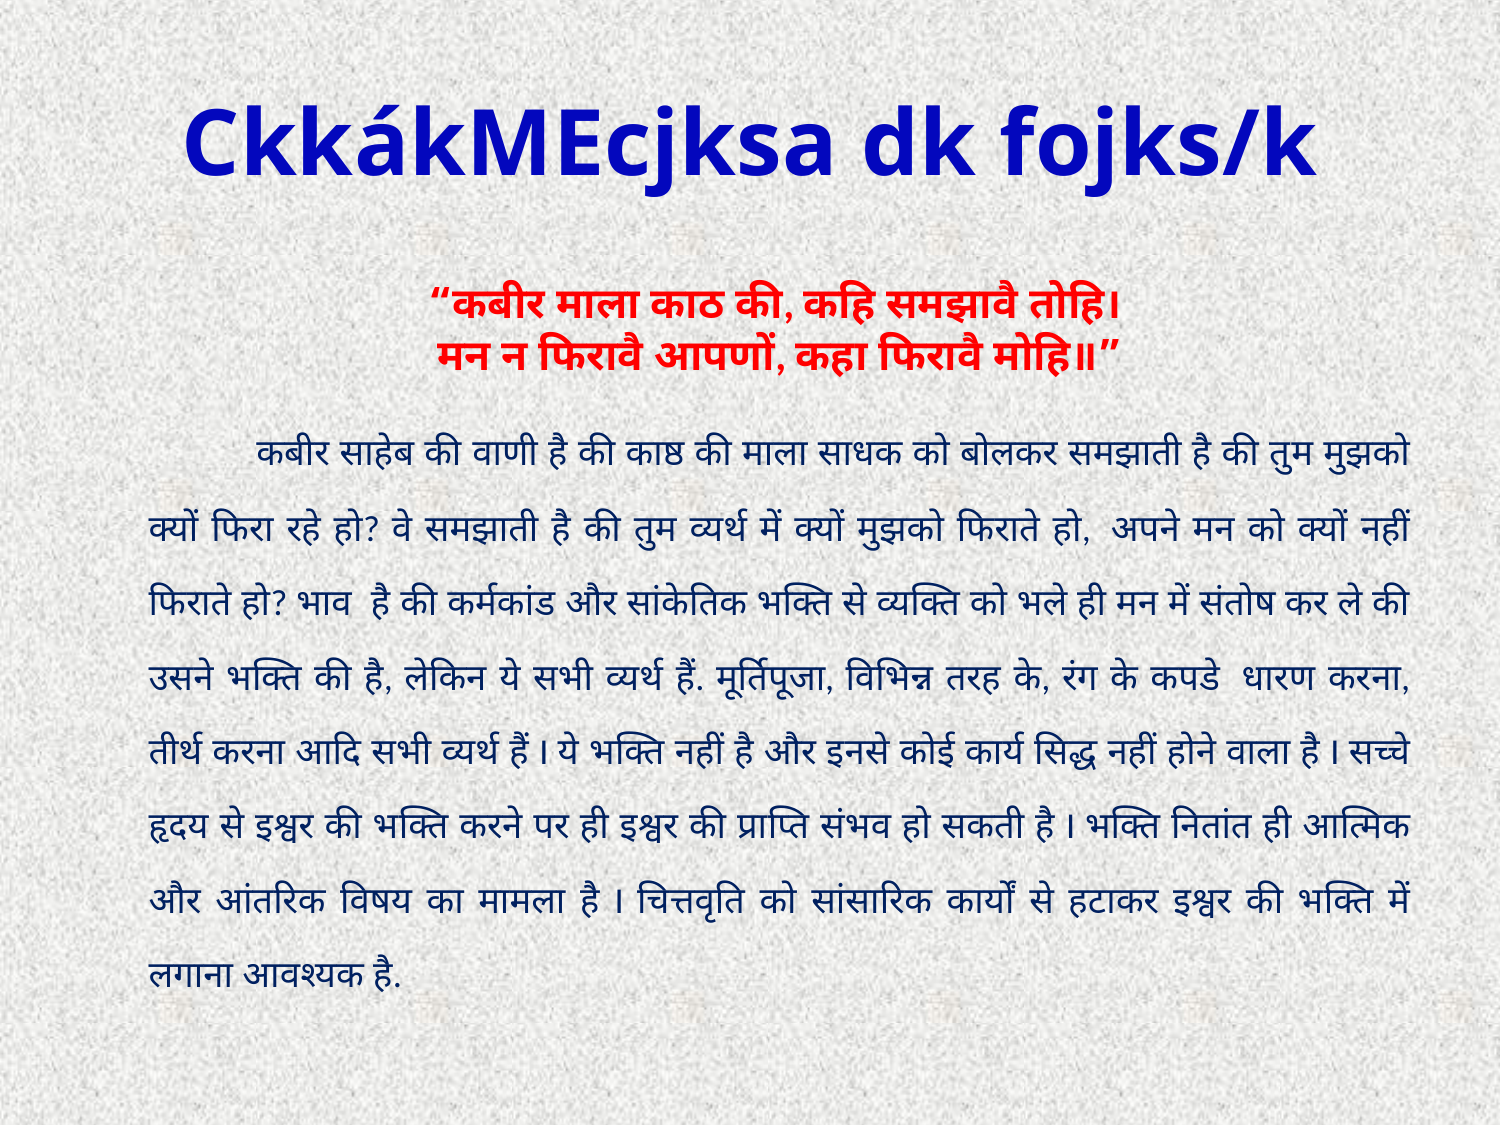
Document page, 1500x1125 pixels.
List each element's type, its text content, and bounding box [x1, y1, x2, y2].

picture [0, 0, 1500, 1125]
title CkkákMEcjksa dk fojks/k [75, 45, 1425, 233]
list “कबीर माला काठ की, कहि समझावै तोहि। मन न फिरावै आपणों, कहा फिरावै मोहि॥” कबीर साहेब की वाणी है की काष्ठ की माला साधक को बोलकर समझाती है की तुम मुझको क्यों फिरा रहे हो? वे समझाती है की तुम व्यर्थ में क्यों मुझको फिराते हो, अपने मन को क्यों नहीं फिराते हो? भाव है की कर्मकांड और सांकेतिक भक्ति से व्यक्ति को भले ही मन में संतोष कर ले की उसने भक्ति की है, लेकिन ये सभी व्यर्थ हैं. मूर्तिपूजा, विभिन्न तरह के, रंग के कपडे धारण करना, तीर्थ करना आदि सभी व्यर्थ हैं I ये भक्ति नहीं है और इनसे कोई कार्य सिद्ध नहीं होने वाला है I सच्चे हृदय से इश्वर की भक्ति करने पर ही इश्वर की प्राप्ति संभव हो सकती है I भक्ति नितांत ही आत्मिक और आंतरिक विषय का मामला है I चित्तवृति को सांसारिक कार्यों से हटाकर इश्वर की भक्ति में लगाना आवश्यक है. [75, 262, 1425, 1005]
